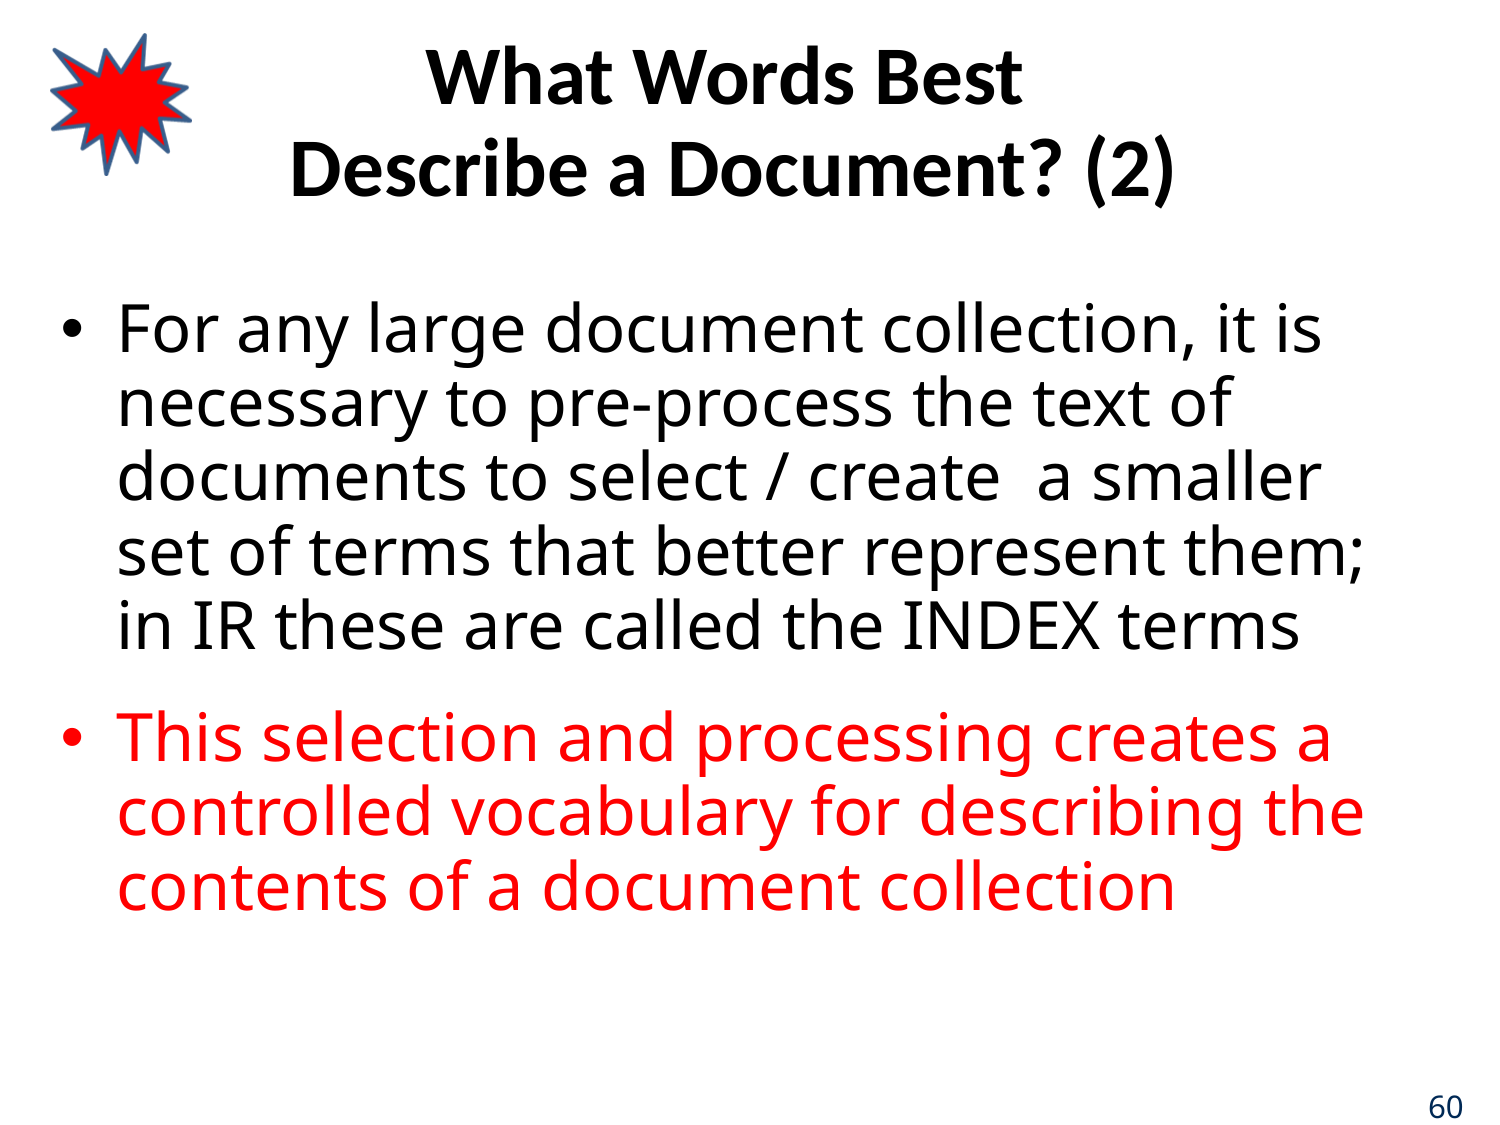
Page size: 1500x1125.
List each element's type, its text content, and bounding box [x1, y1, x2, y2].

text_box 60 [1438, 1081, 1454, 1119]
picture [49, 32, 193, 176]
text_box For any large document collection, it is necessary to pre-process the text of documents to select / create a smaller set of terms that better represent them; in IR these are called the INDEX terms This selection and processing creates a controlled vocabulary for describing the contents of a document collection [50, 287, 1425, 931]
title What Words Best Describe a Document? (2) [50, 24, 1400, 221]
